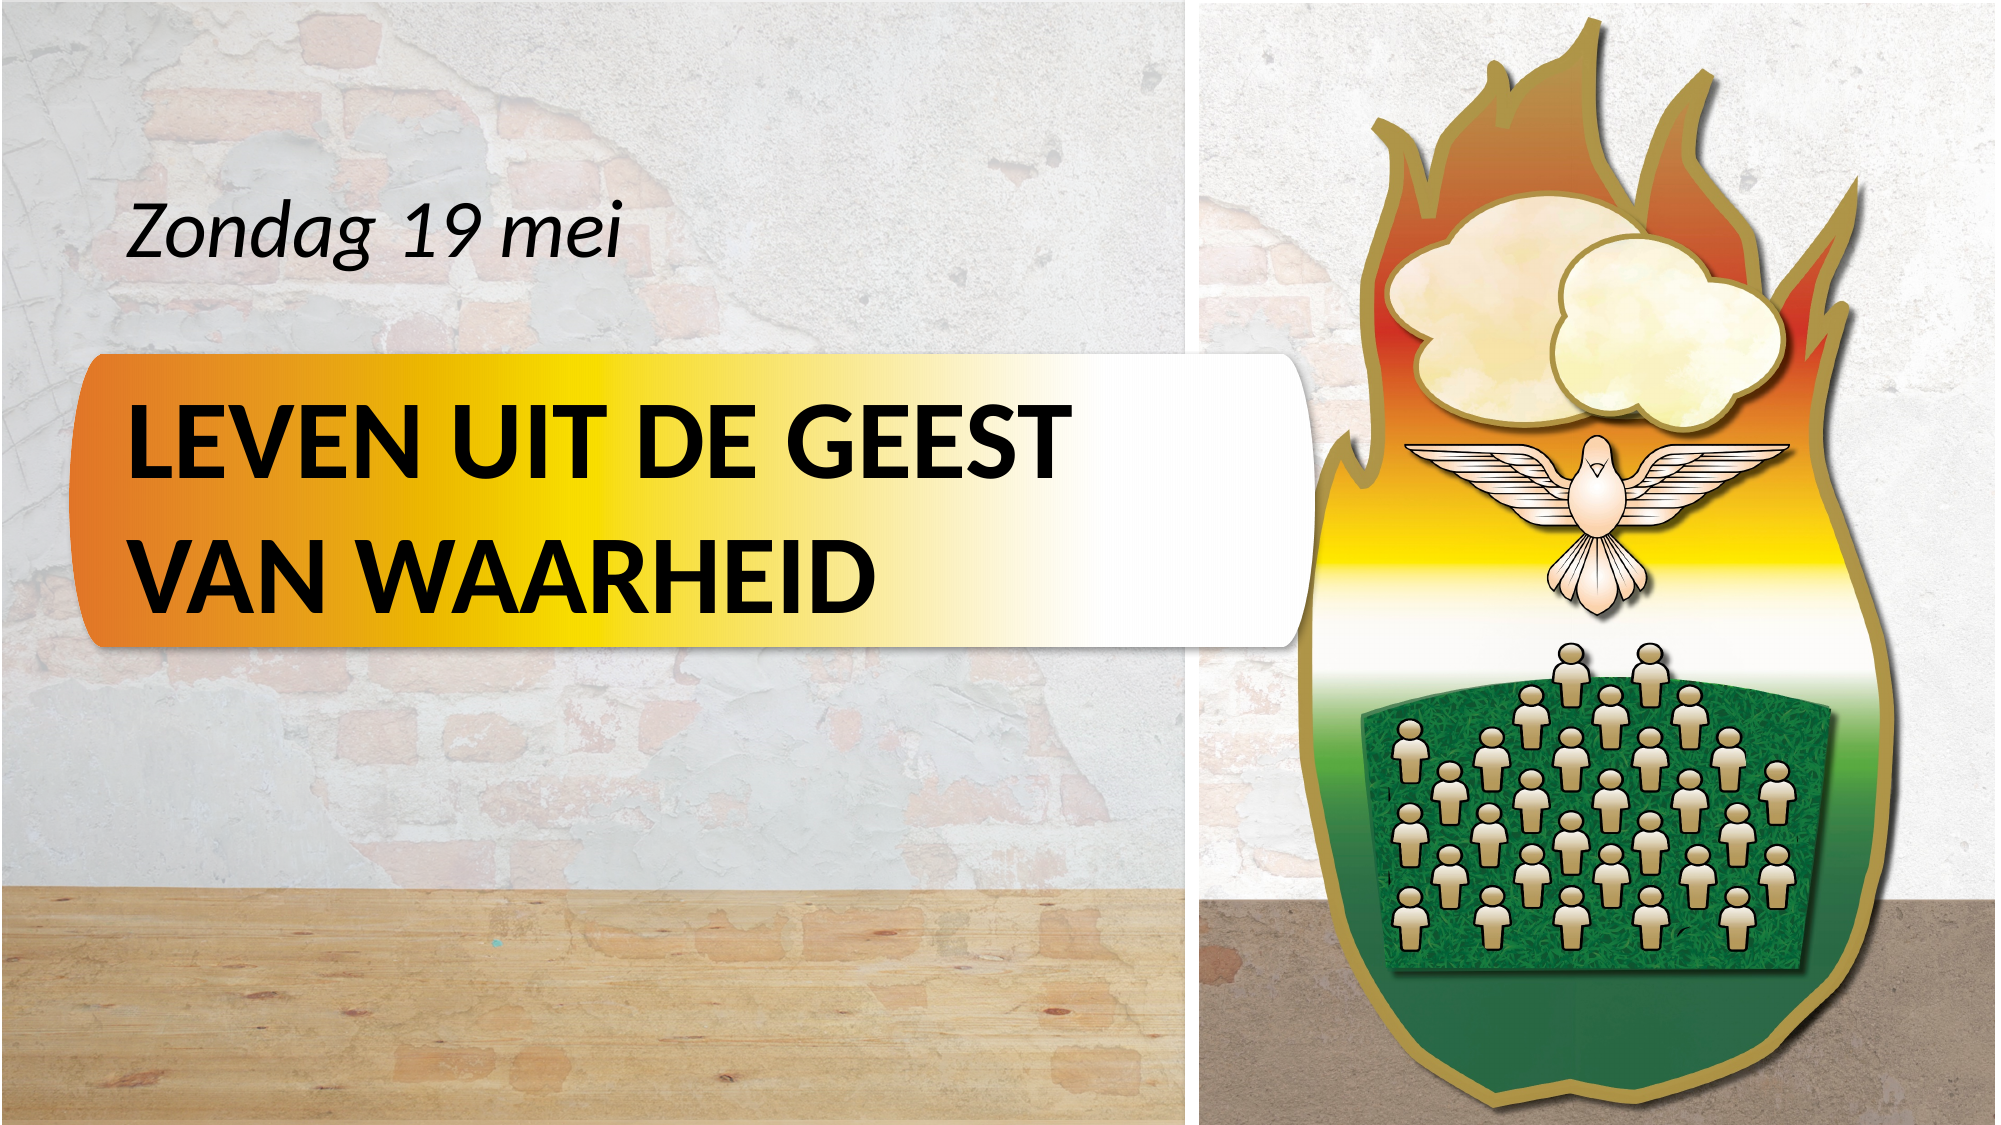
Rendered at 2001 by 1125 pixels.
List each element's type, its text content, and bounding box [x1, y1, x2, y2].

text_box Zondag 19 mei [111, 166, 1024, 282]
picture [2, 0, 1995, 1125]
